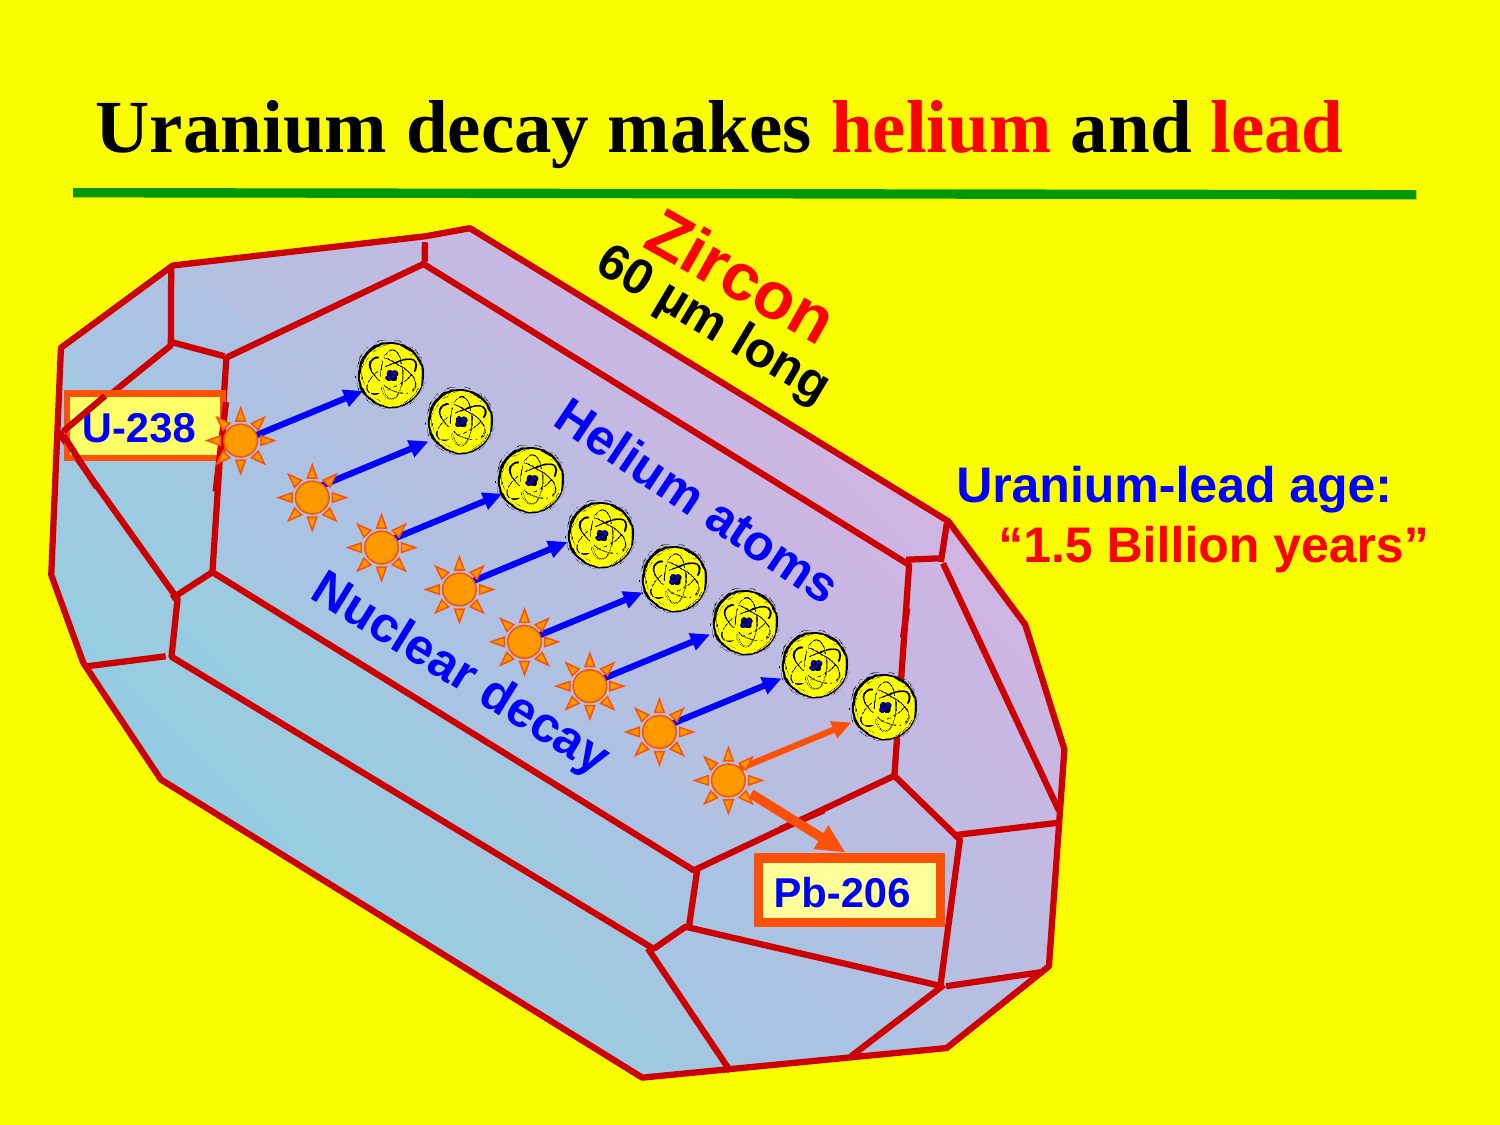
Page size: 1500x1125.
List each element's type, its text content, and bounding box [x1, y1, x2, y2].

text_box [239, 482, 877, 1125]
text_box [490, 542, 710, 675]
text_box Uranium decay makes helium and lead [81, 70, 237, 175]
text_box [425, 498, 636, 623]
text_box U-238 [67, 393, 201, 459]
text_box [625, 628, 850, 766]
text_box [347, 443, 566, 581]
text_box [206, 338, 426, 474]
text_box Uranium decay makes helium and lead [879, 70, 1359, 175]
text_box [278, 384, 495, 531]
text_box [694, 670, 941, 933]
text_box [555, 585, 781, 720]
text_box Uranium-lead age: “1.5 Billion years” [941, 445, 1459, 580]
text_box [239, 69, 877, 668]
